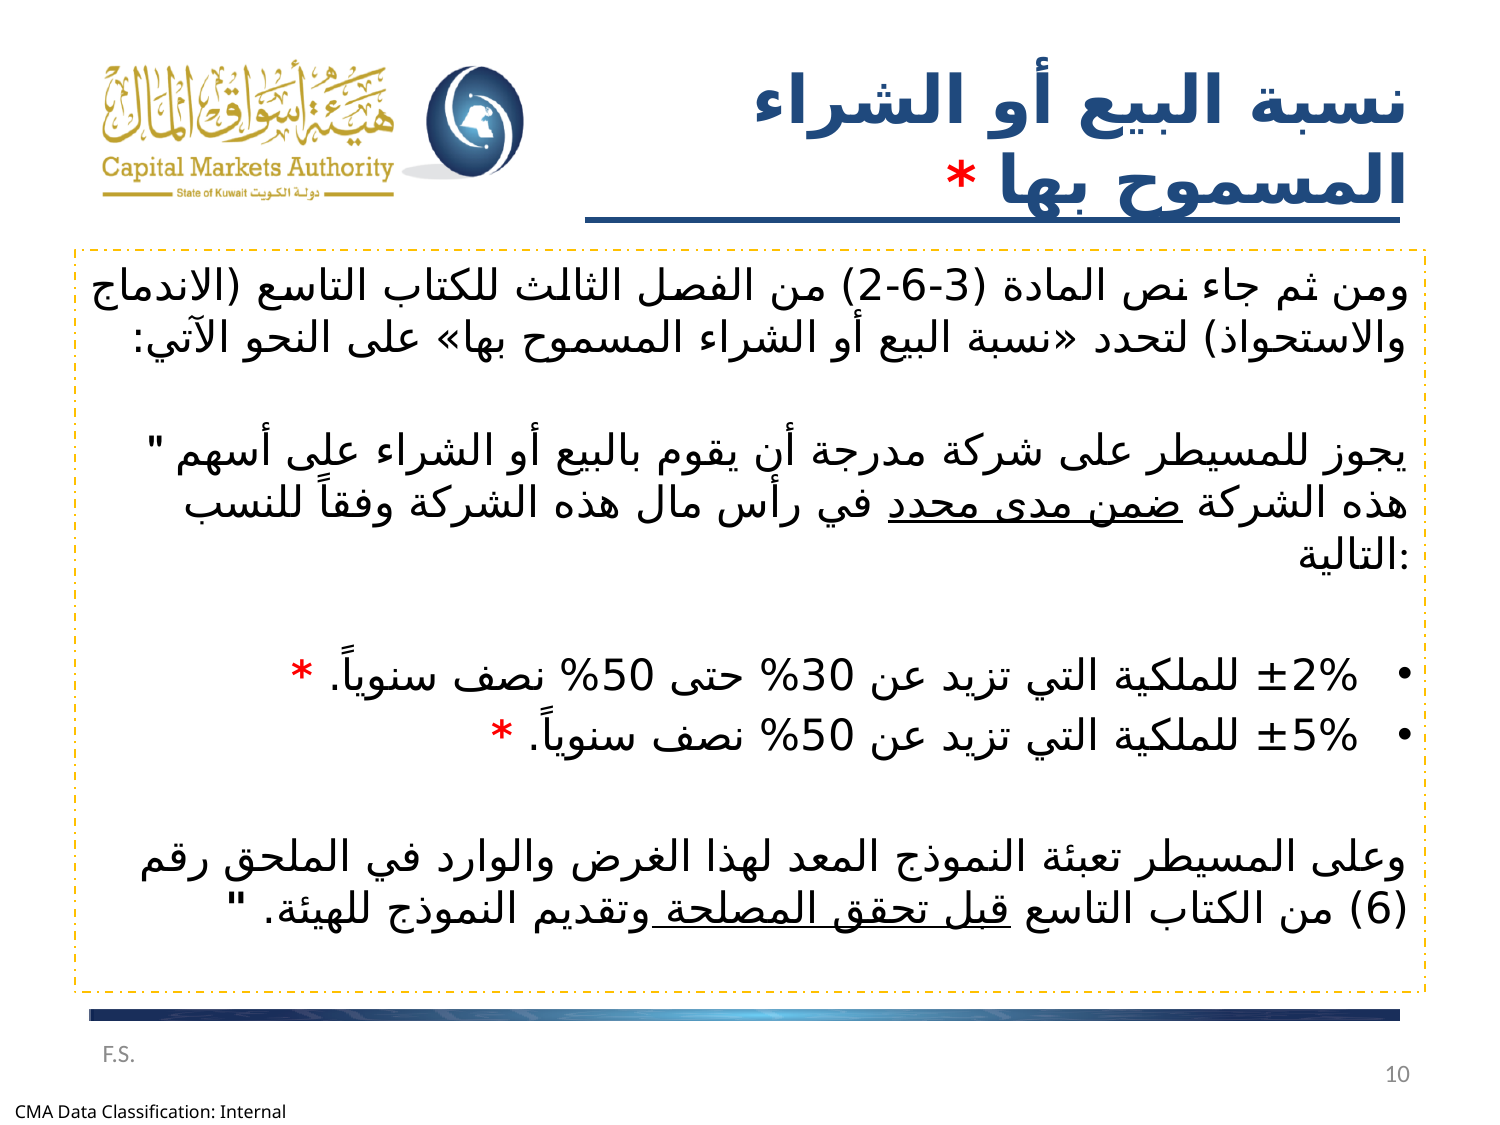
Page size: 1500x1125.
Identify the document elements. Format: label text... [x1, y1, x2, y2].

slide_number 10 [1074, 1042, 1425, 1103]
title نسبة البيع أو الشراء المسموح بها * [460, 30, 1425, 233]
list ومن ثم جاء نص المادة (3-6-2) من الفصل الثالث للكتاب التاسع (الاندماج والاستحواذ) لتحدد «نسبة البيع أو الشراء المسموح بها» على النحو الآتي: " يجوز للمسيطر على شركة مدرجة أن يقوم بالبيع أو الشراء على أسهم هذه الشركة ضمن مدى محدد في رأس مال هذه الشركة وفقاً للنسب التالية: ±2% للملكية التي تزيد عن 30% حتى 50% نصف سنوياً. * ±5% للملكية التي تزيد عن 50% نصف سنوياً. * وعلى المسيطر تعبئة النموذج المعد لهذا الغرض والوارد في الملحق رقم (6) من الكتاب التاسع قبل تحقق المصلحة وتقديم النموذج للهيئة. " [75, 249, 1425, 993]
picture [87, 54, 538, 205]
picture [87, 1009, 1401, 1021]
text_box F.S. [87, 1029, 438, 1083]
